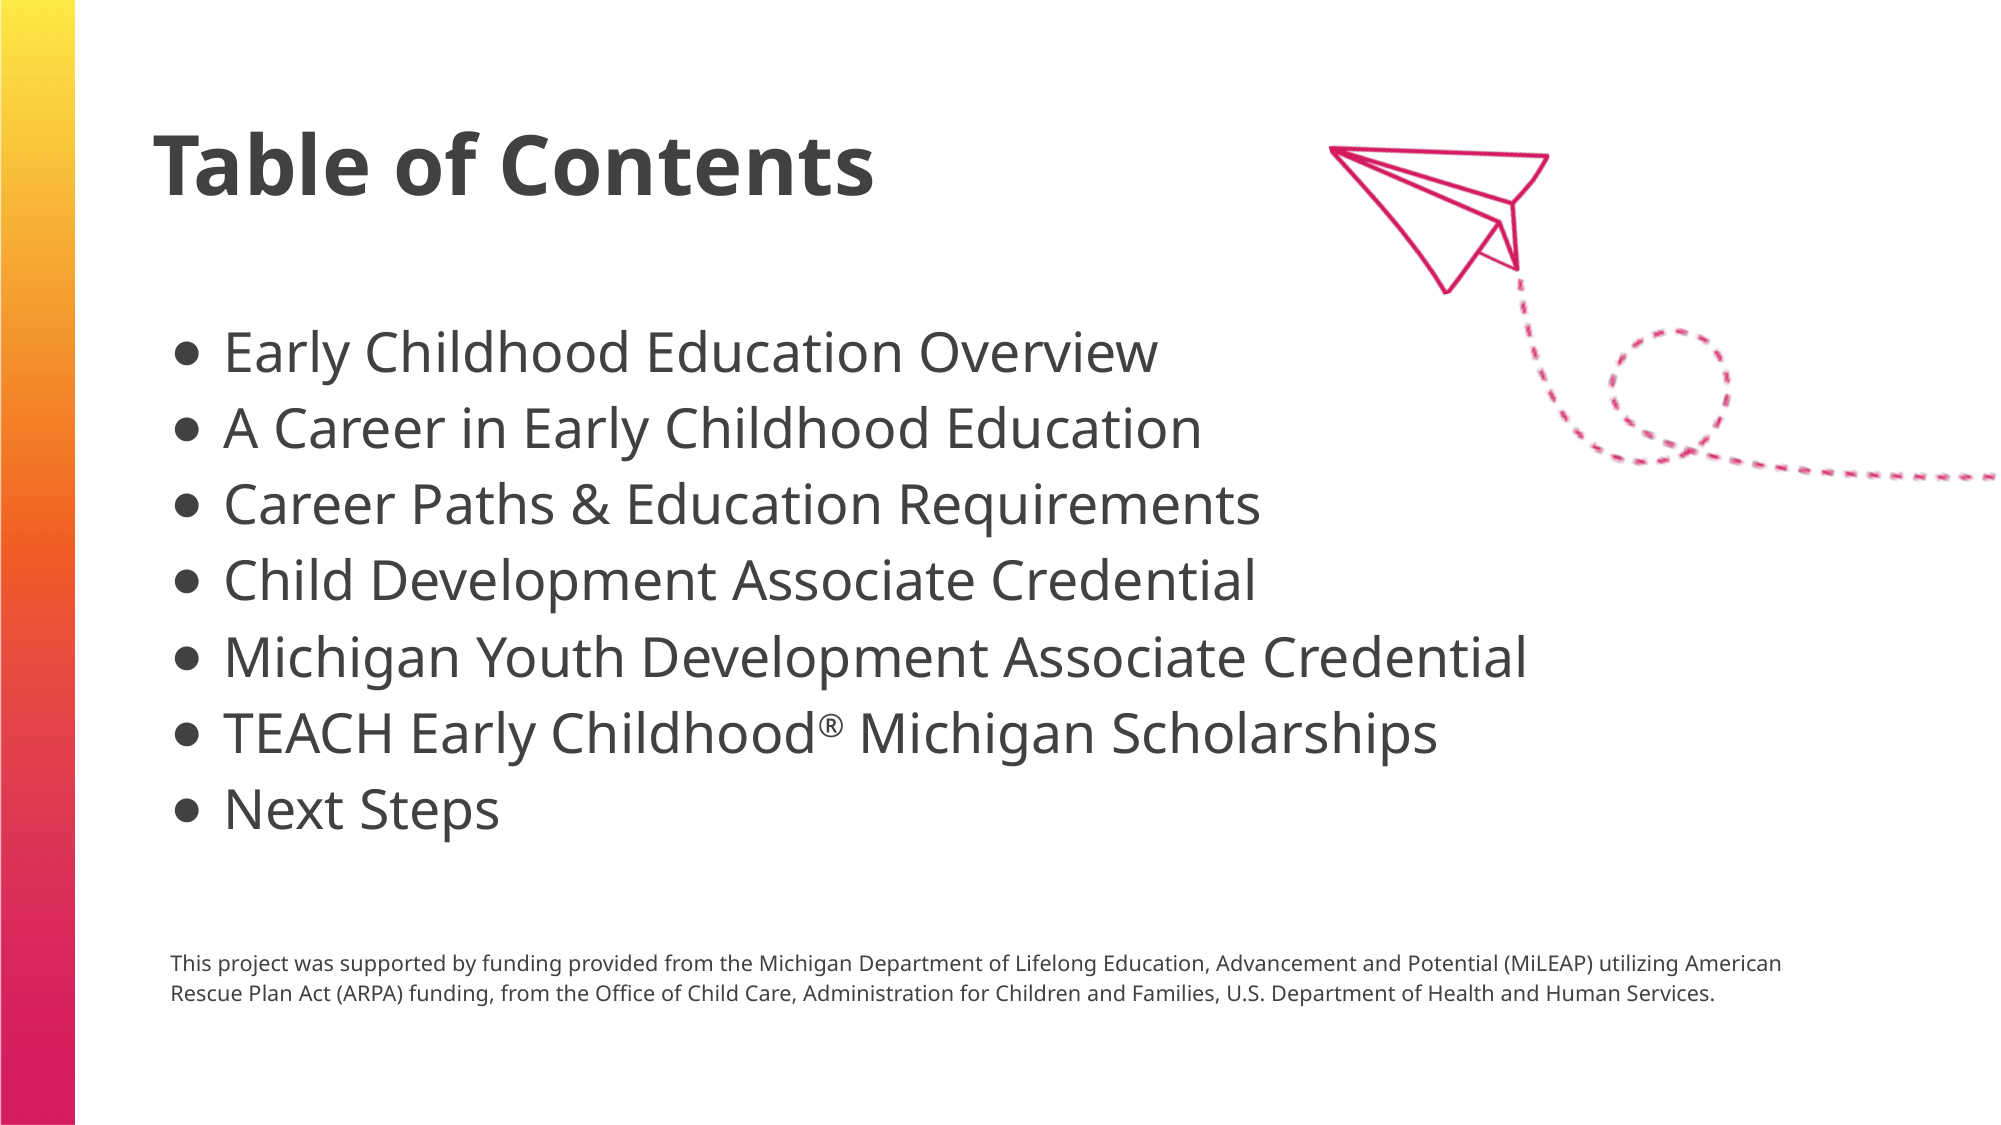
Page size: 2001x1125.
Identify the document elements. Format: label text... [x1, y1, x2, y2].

picture [1344, 120, 1559, 292]
title Table of Contents [137, 59, 1863, 278]
picture [1752, 103, 1933, 840]
list Early Childhood Education Overview A Career in Early Childhood Education Career Paths & Education Requirements Child Development Associate Credential Michigan Youth Development Associate Credential TEACH Early Childhood® Michigan Scholarships Next Steps This project was supported by funding provided from the Michigan Department of Lifelong Education, Advancement and Potential (MiLEAP) utilizing American Rescue Plan Act (ARPA) funding, from the Office of Child Care, Administration for Children and Families, U.S. Department of Health and Human Services. [137, 299, 1863, 1014]
